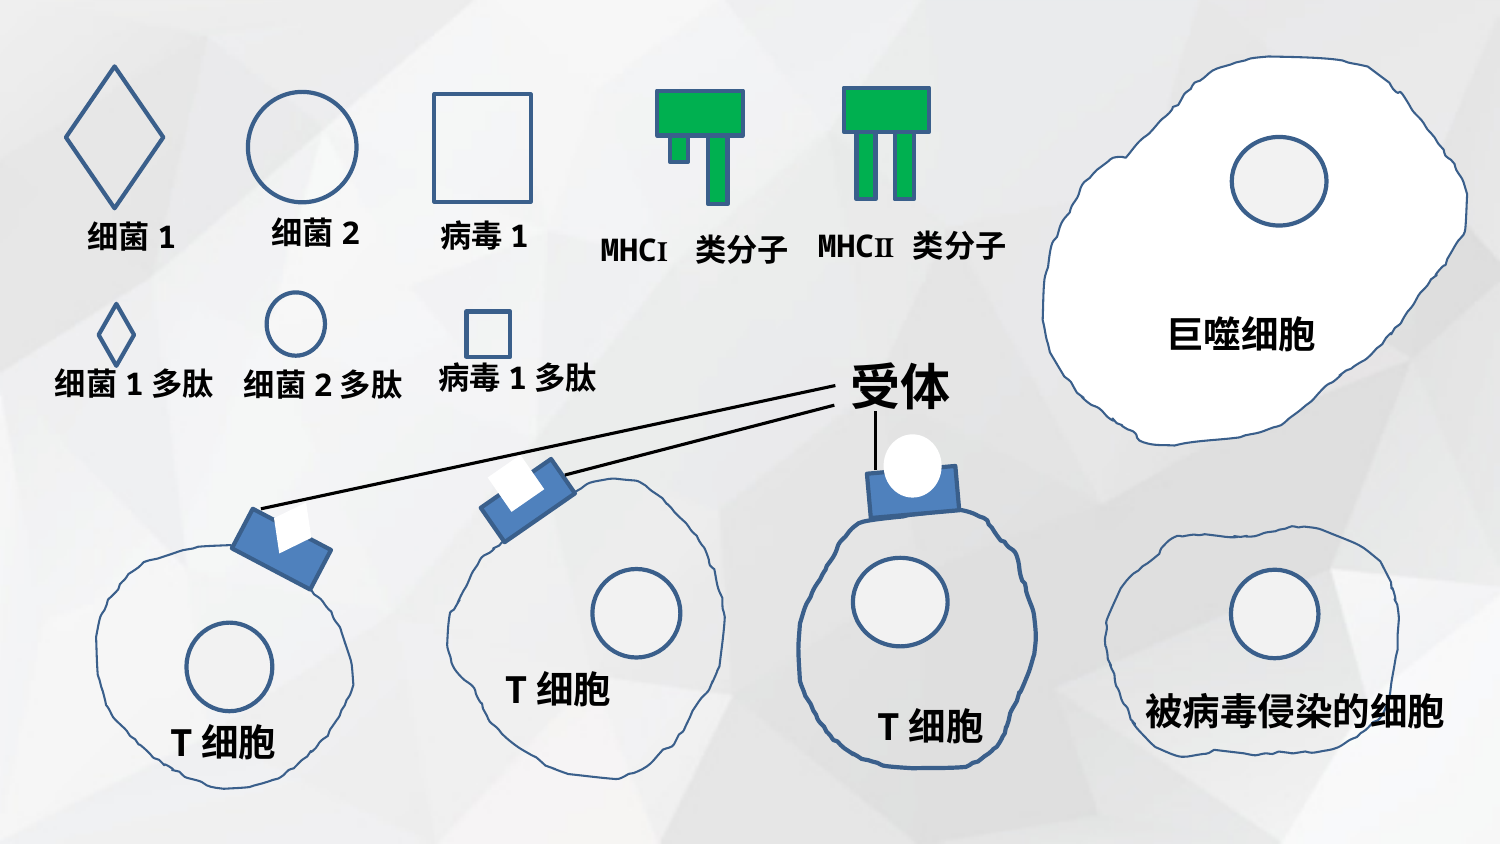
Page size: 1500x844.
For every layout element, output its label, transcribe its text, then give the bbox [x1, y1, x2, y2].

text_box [65, 66, 188, 264]
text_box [1042, 56, 1468, 446]
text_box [1109, 508, 1464, 782]
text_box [95, 498, 354, 790]
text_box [431, 311, 605, 384]
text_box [47, 303, 221, 411]
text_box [260, 385, 835, 510]
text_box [798, 434, 1037, 769]
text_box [810, 87, 1015, 273]
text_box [429, 93, 540, 262]
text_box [592, 90, 798, 276]
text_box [247, 91, 371, 260]
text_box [449, 517, 725, 776]
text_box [236, 292, 410, 411]
picture [0, 0, 1500, 844]
text_box 受体 [835, 348, 966, 423]
